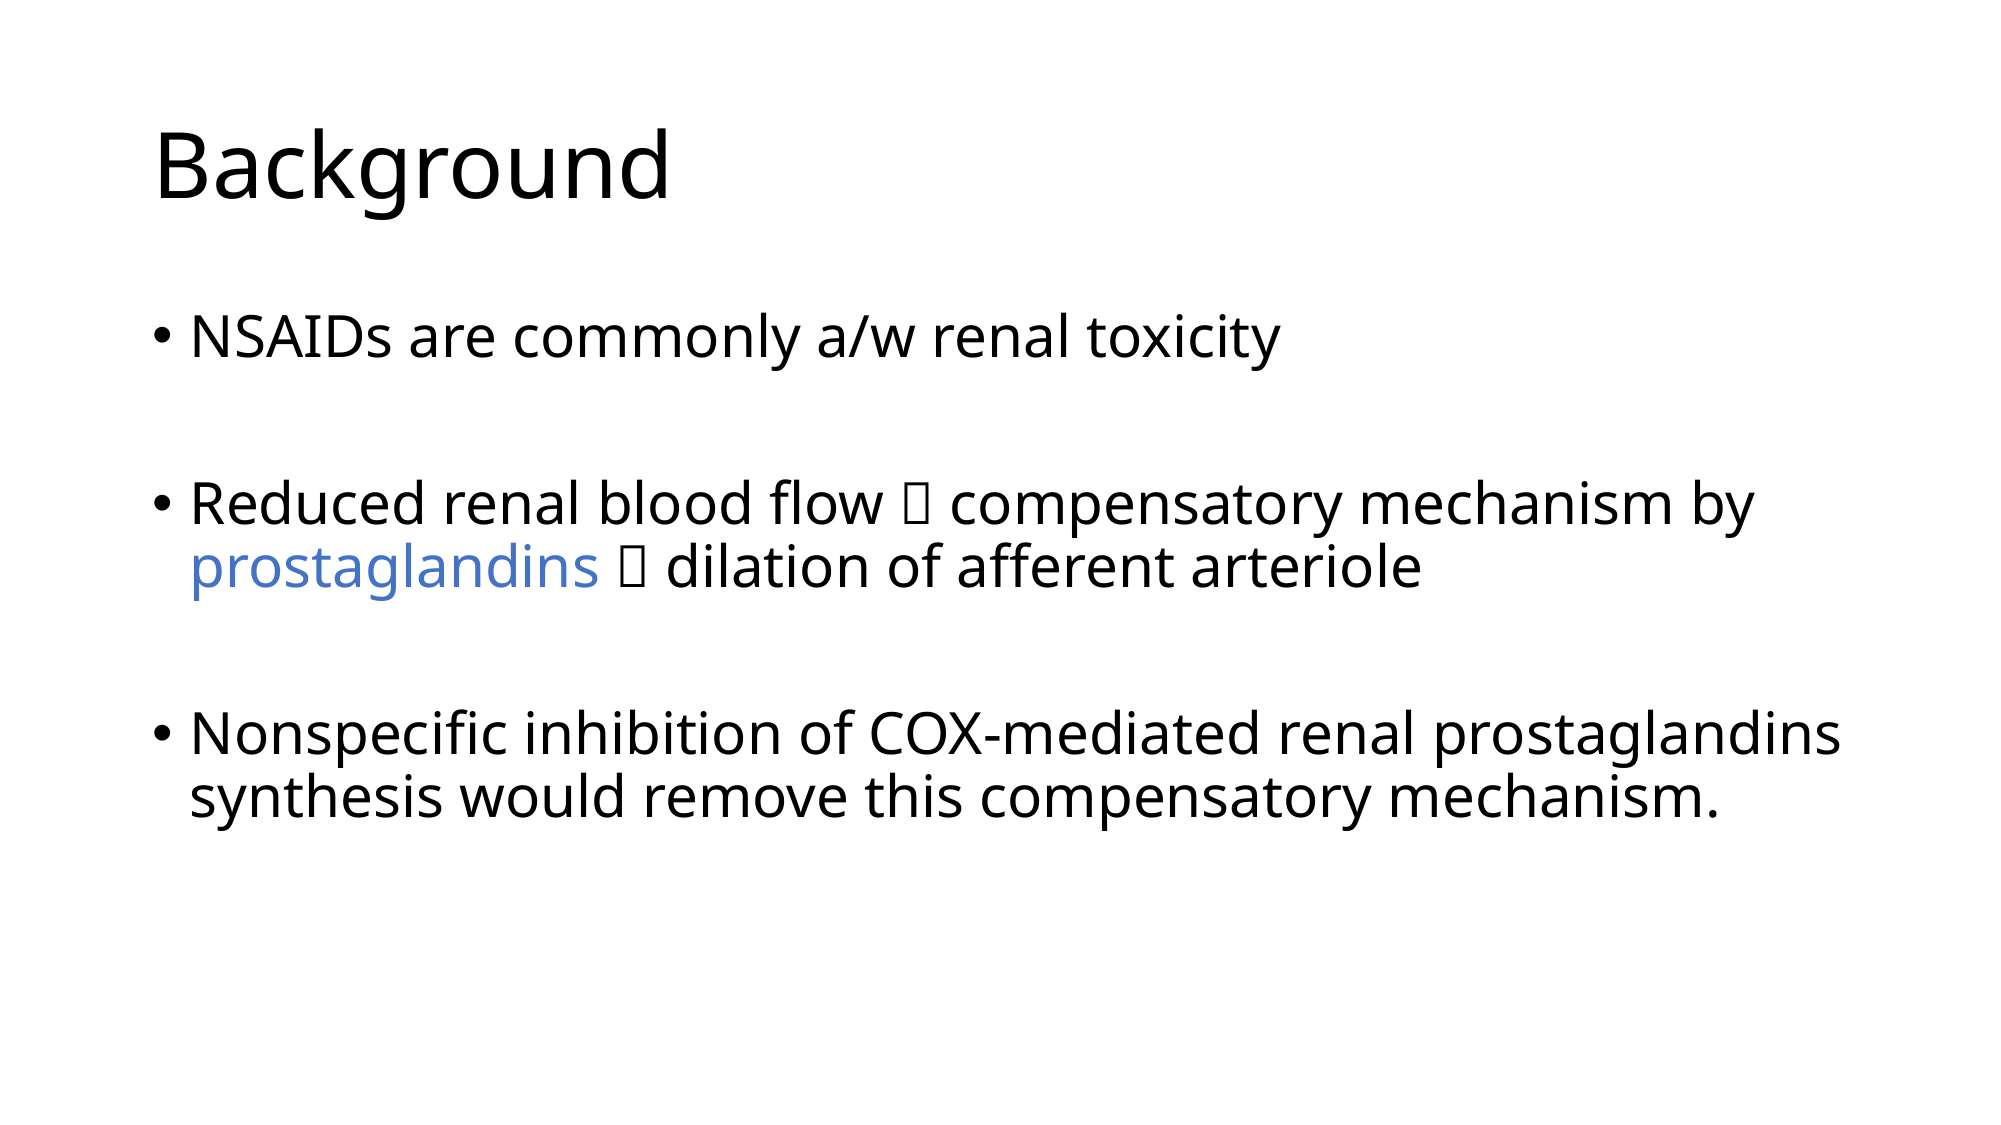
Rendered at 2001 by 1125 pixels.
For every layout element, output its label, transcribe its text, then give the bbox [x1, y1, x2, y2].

title Background [137, 59, 1863, 278]
list NSAIDs are commonly a/w renal toxicity Reduced renal blood flow  compensatory mechanism by prostaglandins  dilation of afferent arteriole Nonspecific inhibition of COX-mediated renal prostaglandins synthesis would remove this compensatory mechanism. [137, 299, 1863, 1014]
